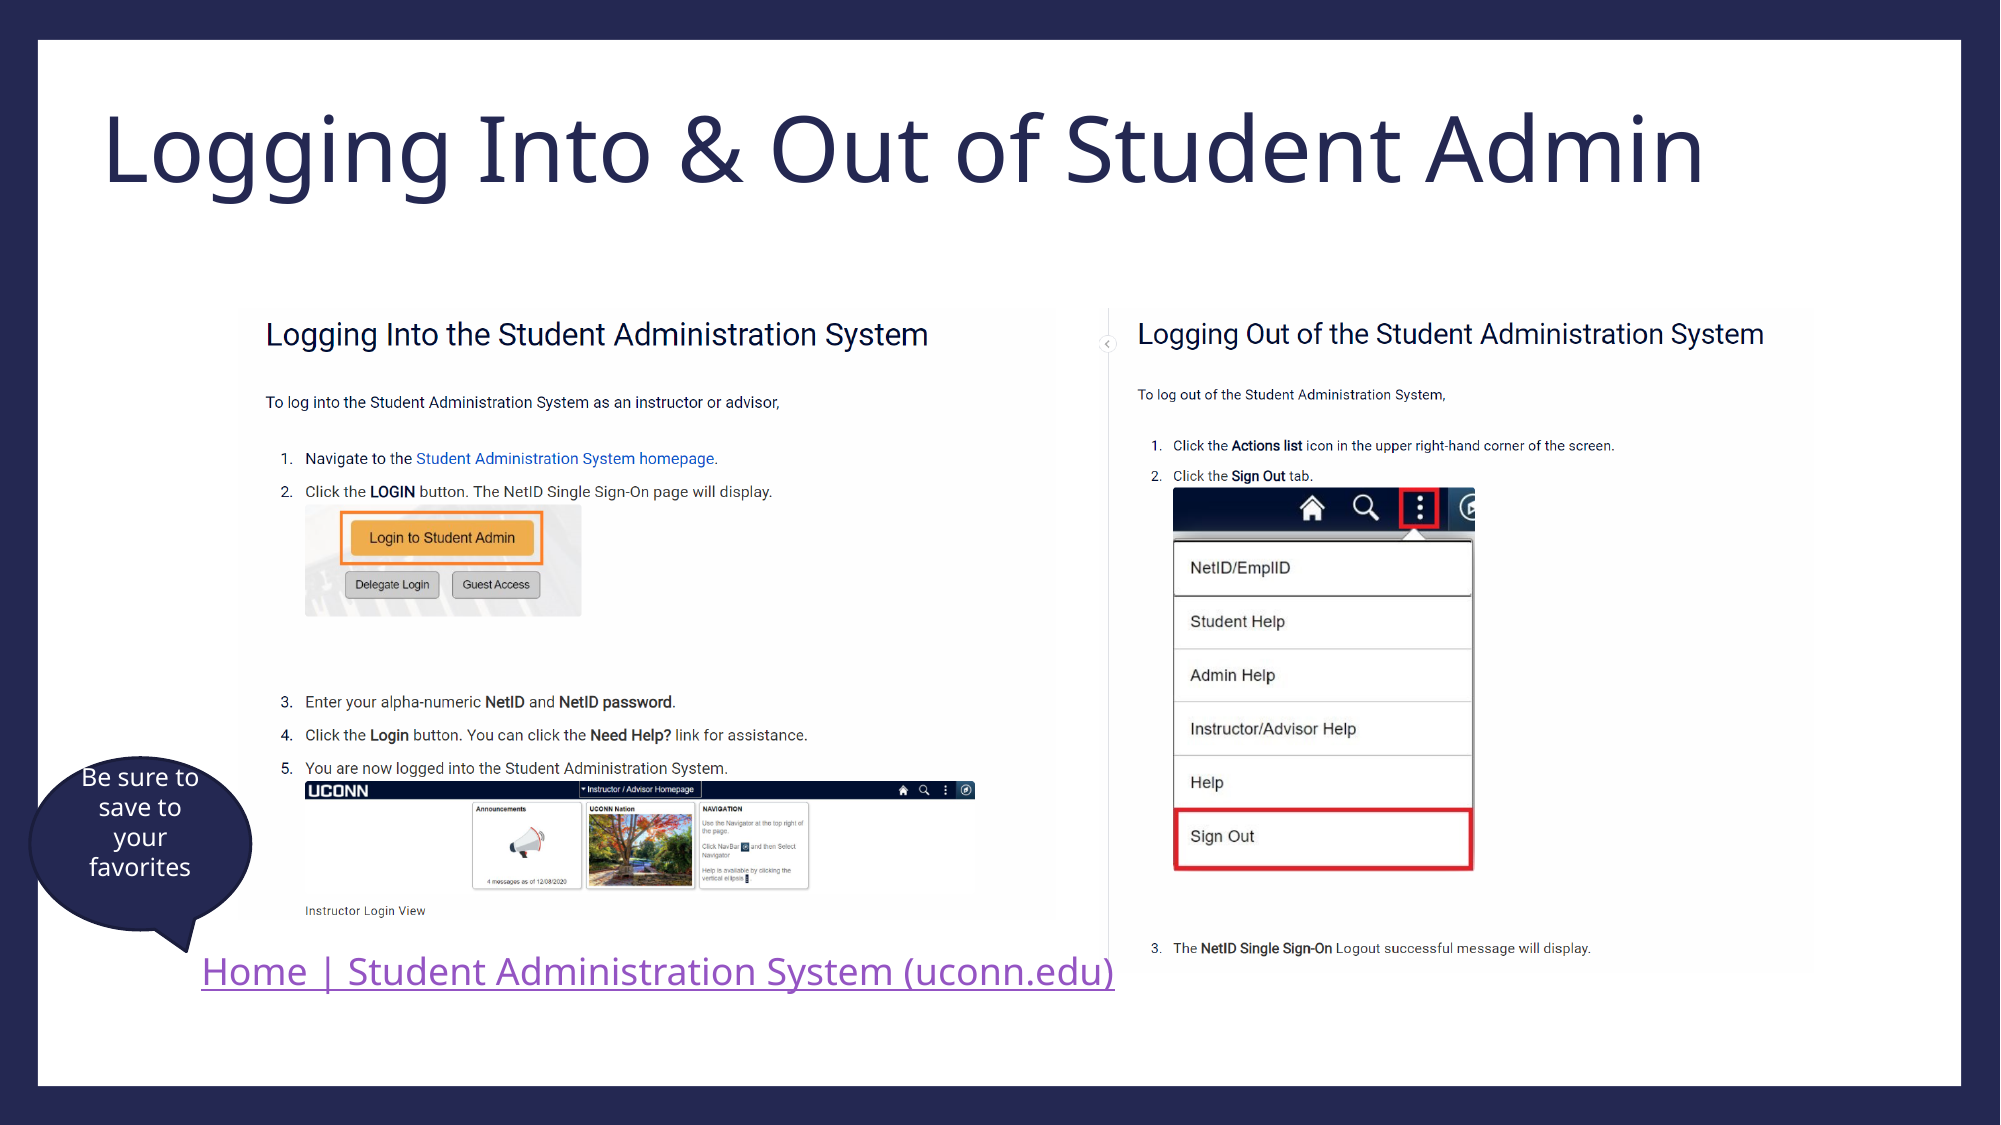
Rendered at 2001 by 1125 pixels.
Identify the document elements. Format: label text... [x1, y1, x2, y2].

text_box Be sure to save to your favorites [28, 756, 231, 953]
picture [1099, 307, 1814, 974]
picture [237, 307, 1056, 920]
text_box Home | Student Administration System (uconn.edu) [186, 940, 1188, 1007]
title Logging Into & Out of Student Admin [86, 67, 2000, 240]
